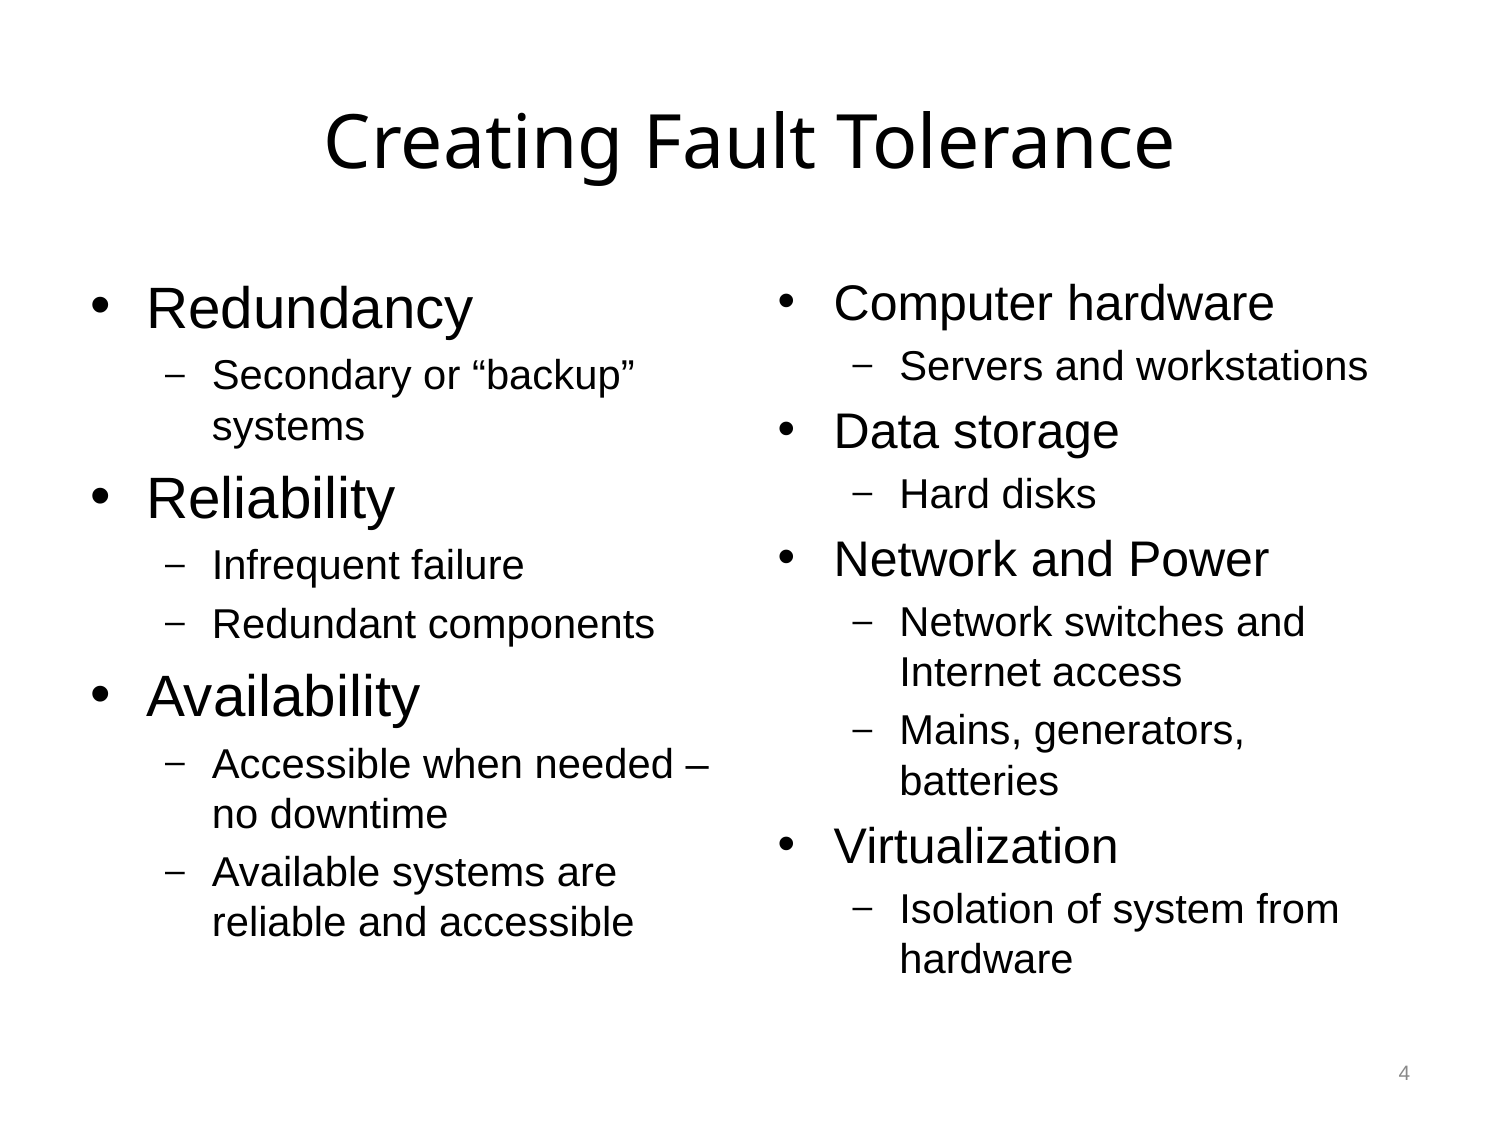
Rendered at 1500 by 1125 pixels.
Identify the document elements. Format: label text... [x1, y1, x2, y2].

slide_number 4 [1341, 1027, 1425, 1118]
list Computer hardware Servers and workstations Data storage Hard disks Network and Power Network switches and Internet access Mains, generators, batteries Virtualization Isolation of system from hardware [762, 262, 1426, 1013]
list Redundancy Secondary or “backup” systems Reliability Infrequent failure Redundant components Availability Accessible when needed – no downtime Available systems are reliable and accessible [75, 262, 738, 1040]
title Creating Fault Tolerance [75, 45, 1425, 233]
